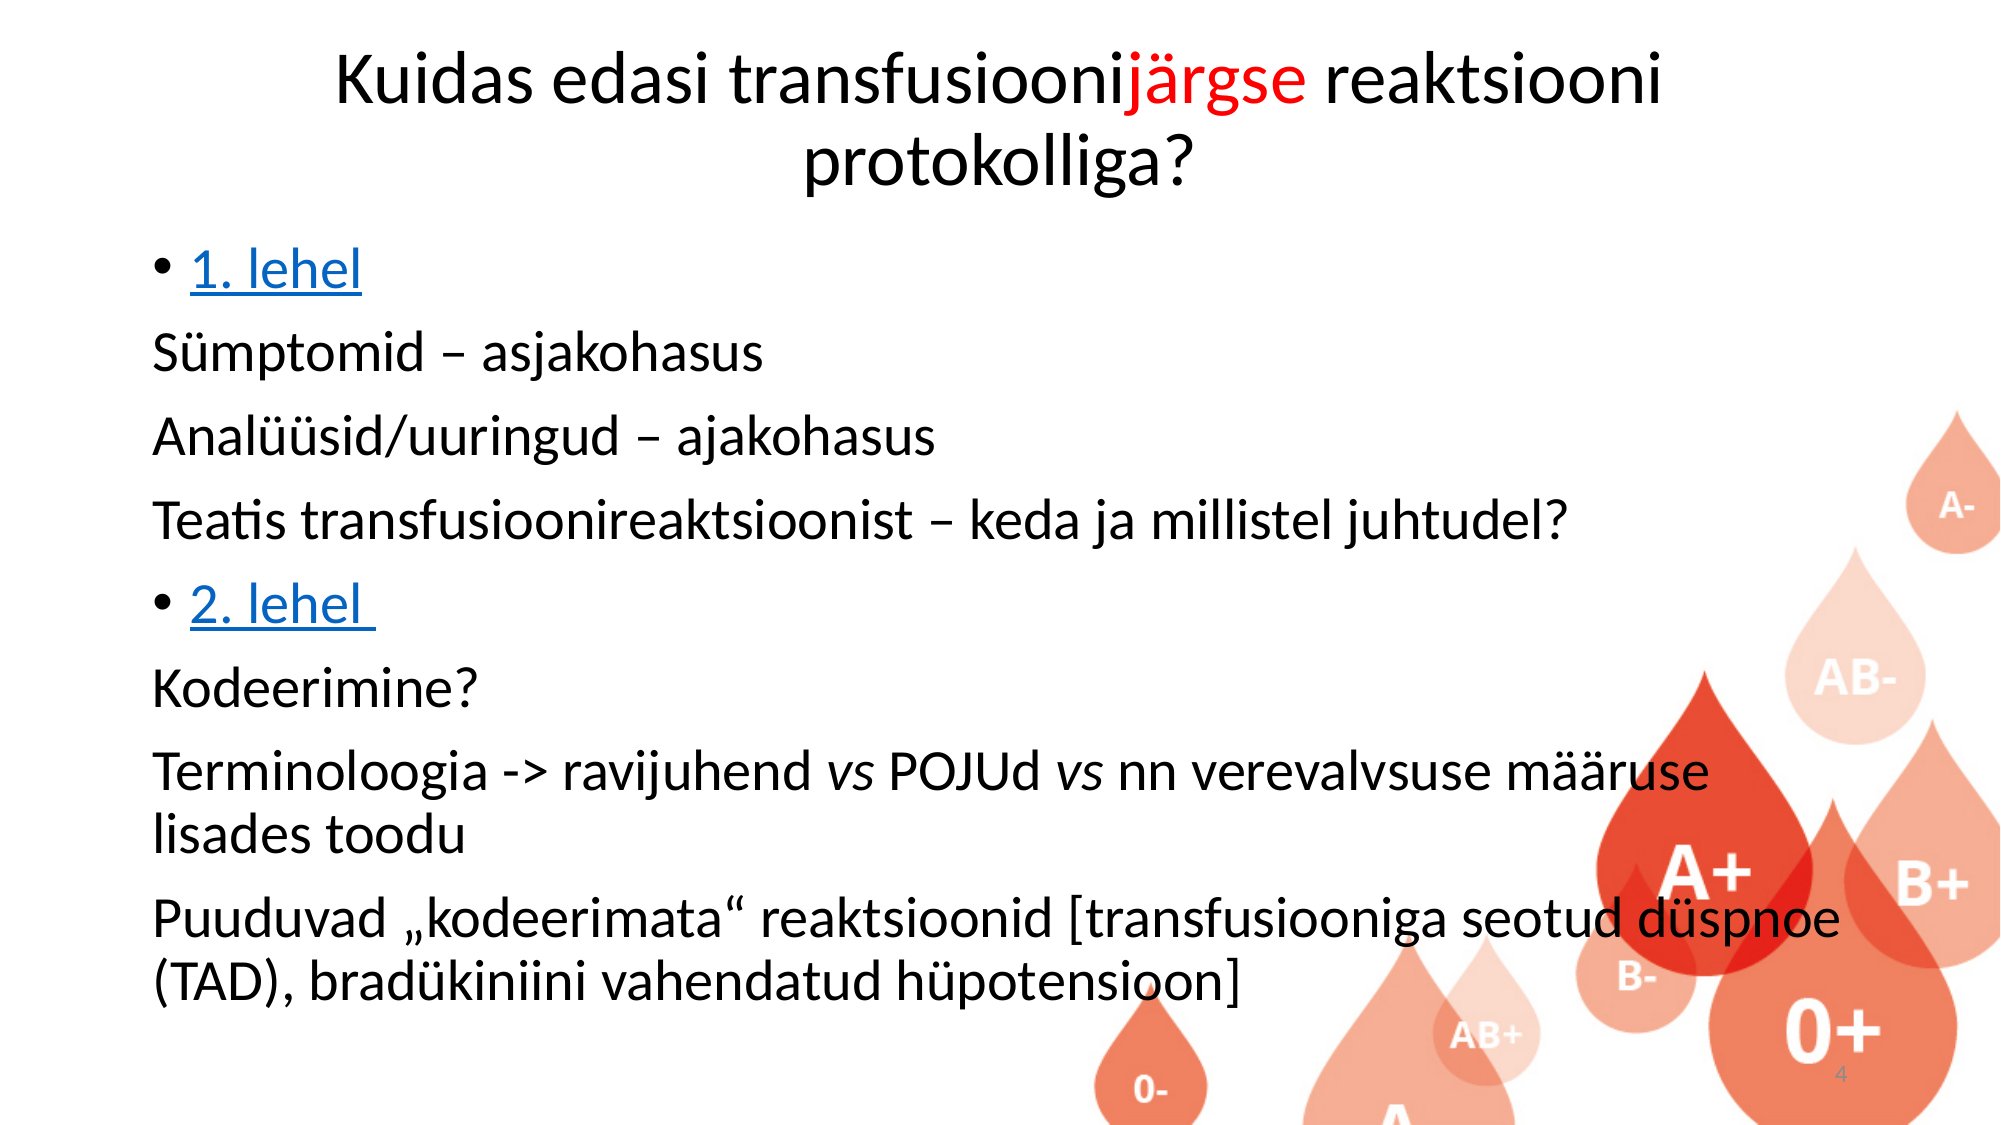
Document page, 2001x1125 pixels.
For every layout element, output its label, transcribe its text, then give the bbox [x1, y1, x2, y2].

slide_number 4 [1412, 1042, 1863, 1103]
list 1. lehel Sümptomid – asjakohasus Analüüsid/uuringud – ajakohasus Teatis transfusioonireaktsioonist – keda ja millistel juhtudel? 2. lehel Kodeerimine? Terminoloogia -> ravijuhend vs POJUd vs nn verevalvsuse määruse lisades toodu Puuduvad „kodeerimata“ reaktsioonid [transfusiooniga seotud düspnoe (TAD), bradükiniini vahendatud hüpotensioon] [137, 230, 1863, 1014]
title Kuidas edasi transfusioonijärgse reaktsiooni protokolliga? [137, 11, 1863, 229]
picture [0, 0, 2001, 1125]
